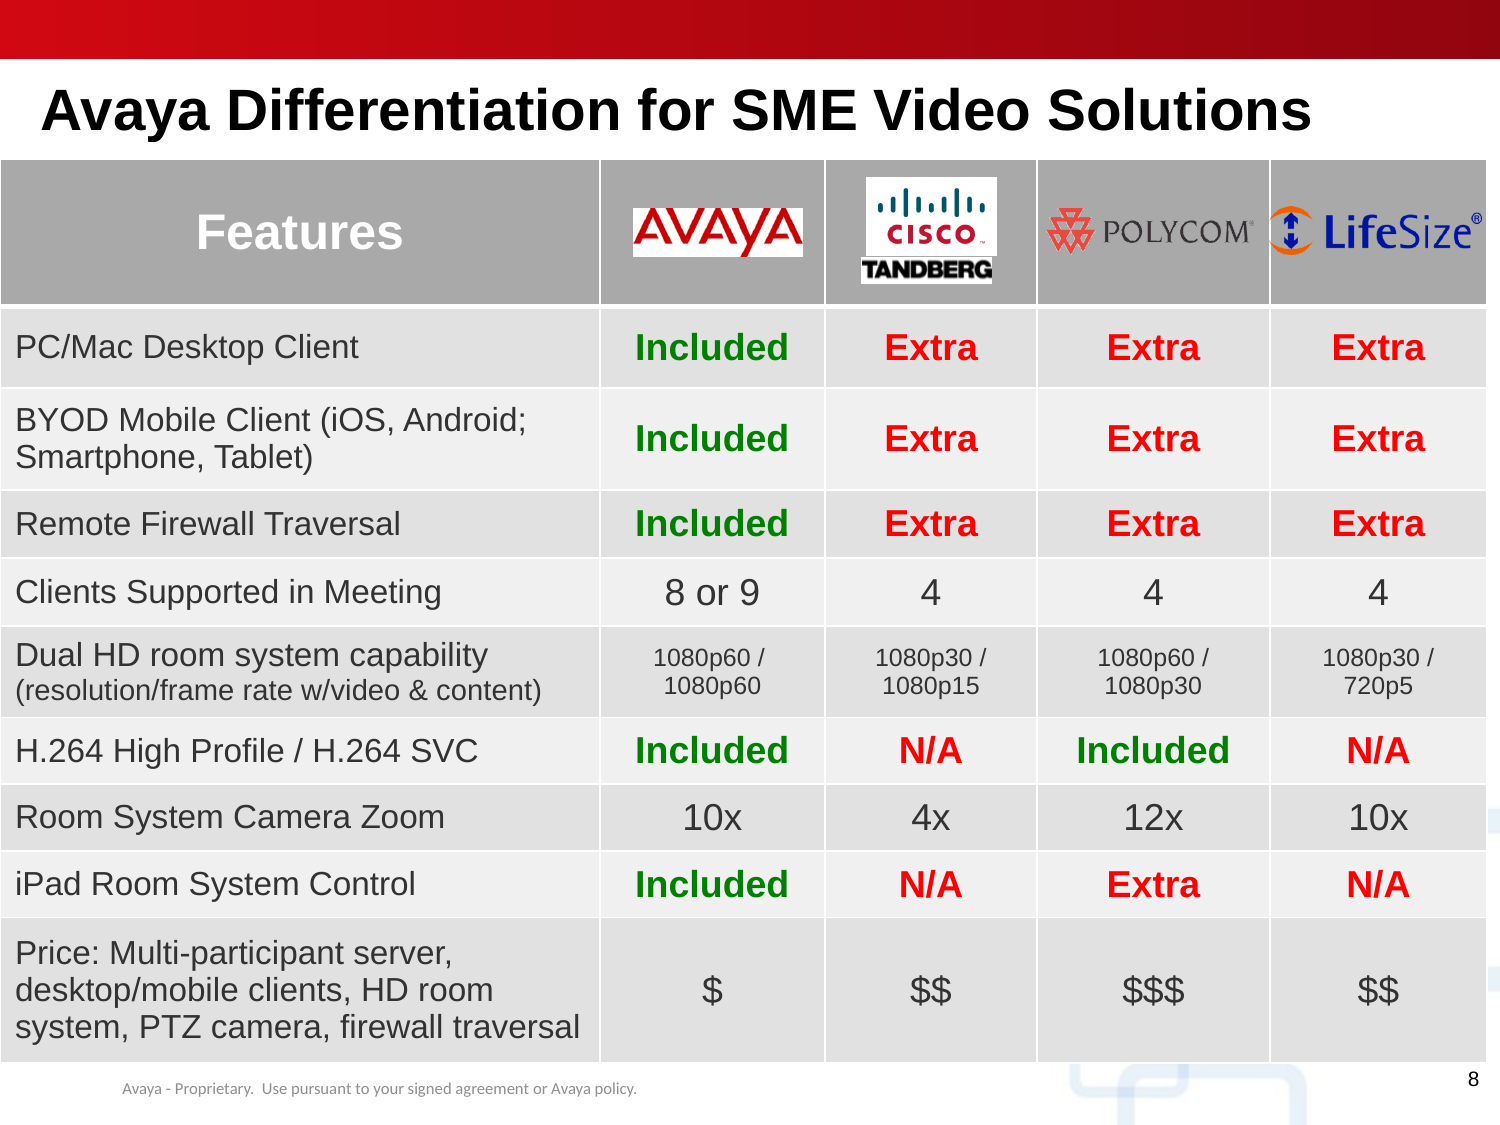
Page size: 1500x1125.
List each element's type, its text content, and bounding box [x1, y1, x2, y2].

table_header [1271, 259, 1486, 304]
table_cell Remote Firewall Traversal [1, 491, 599, 557]
table_cell N/A [826, 718, 1036, 783]
table_cell Included [601, 389, 824, 489]
table_cell iPad Room System Control [1, 852, 599, 917]
table_cell 4 [1271, 559, 1486, 625]
table_cell Included [601, 718, 824, 783]
table_cell 1080p60 / 1080p30 [1038, 627, 1269, 717]
table_cell $$ [1271, 918, 1486, 1062]
table_header [601, 160, 824, 304]
table_cell Included [1038, 718, 1269, 783]
slide_number 8 [1144, 1058, 1495, 1119]
table_cell Clients Supported in Meeting [1, 559, 599, 625]
table_cell H.264 High Profile / H.264 SVC [1, 718, 599, 783]
table_cell Extra [826, 389, 1036, 489]
table_cell Extra [826, 491, 1036, 557]
table_header Features [1, 160, 599, 304]
table_cell PC/Mac Desktop Client [1, 309, 599, 387]
table_cell Price: Multi-participant server, desktop/mobile clients, HD room system, PTZ camera, firewall traversal [1, 918, 599, 1062]
table_cell $$ [826, 918, 1036, 1062]
table_header [1271, 160, 1486, 208]
picture [1046, 208, 1254, 255]
table_cell Included [601, 309, 824, 387]
table_cell Extra [1271, 389, 1486, 489]
picture [860, 176, 997, 284]
table_cell $ [601, 918, 824, 1062]
table_cell Extra [826, 309, 1036, 387]
picture [0, 803, 1500, 1125]
table_header [1038, 160, 1269, 304]
table_cell Dual HD room system capability (resolution/frame rate w/video & content) [1, 627, 599, 717]
picture [632, 208, 803, 257]
table_cell N/A [826, 852, 1036, 917]
table_cell 1080p60 / 1080p60 [601, 627, 824, 717]
table_cell 4 [1038, 559, 1269, 625]
table_cell 4 [826, 559, 1036, 625]
table_cell 8 or 9 [601, 559, 824, 625]
table_cell BYOD Mobile Client (iOS, Android; Smartphone, Tablet) [1, 389, 599, 489]
table_cell 1080p30 / 1080p15 [826, 627, 1036, 717]
table_cell $$$ [1038, 918, 1269, 1062]
text_box Avaya Differentiation for SME Video Solutions [25, 65, 1438, 150]
table_cell Room System Camera Zoom [1, 785, 599, 850]
picture [1269, 206, 1483, 255]
table_cell Extra [1271, 491, 1486, 557]
table_cell 12x [1038, 785, 1269, 850]
table_cell Included [601, 491, 824, 557]
table_cell 1080p30 / 720p5 [1271, 627, 1486, 717]
table_header [826, 160, 1036, 304]
table_cell Included [601, 852, 824, 917]
table_cell 10x [1271, 785, 1486, 850]
table_cell Extra [1271, 309, 1486, 387]
table_cell Extra [1038, 309, 1269, 387]
table_cell Extra [1038, 389, 1269, 489]
table_cell 10x [601, 785, 824, 850]
table_cell N/A [1271, 852, 1486, 917]
table_cell Extra [1038, 852, 1269, 917]
table_cell 4x [826, 785, 1036, 850]
table_cell Extra [1038, 491, 1269, 557]
table_cell N/A [1271, 718, 1486, 783]
